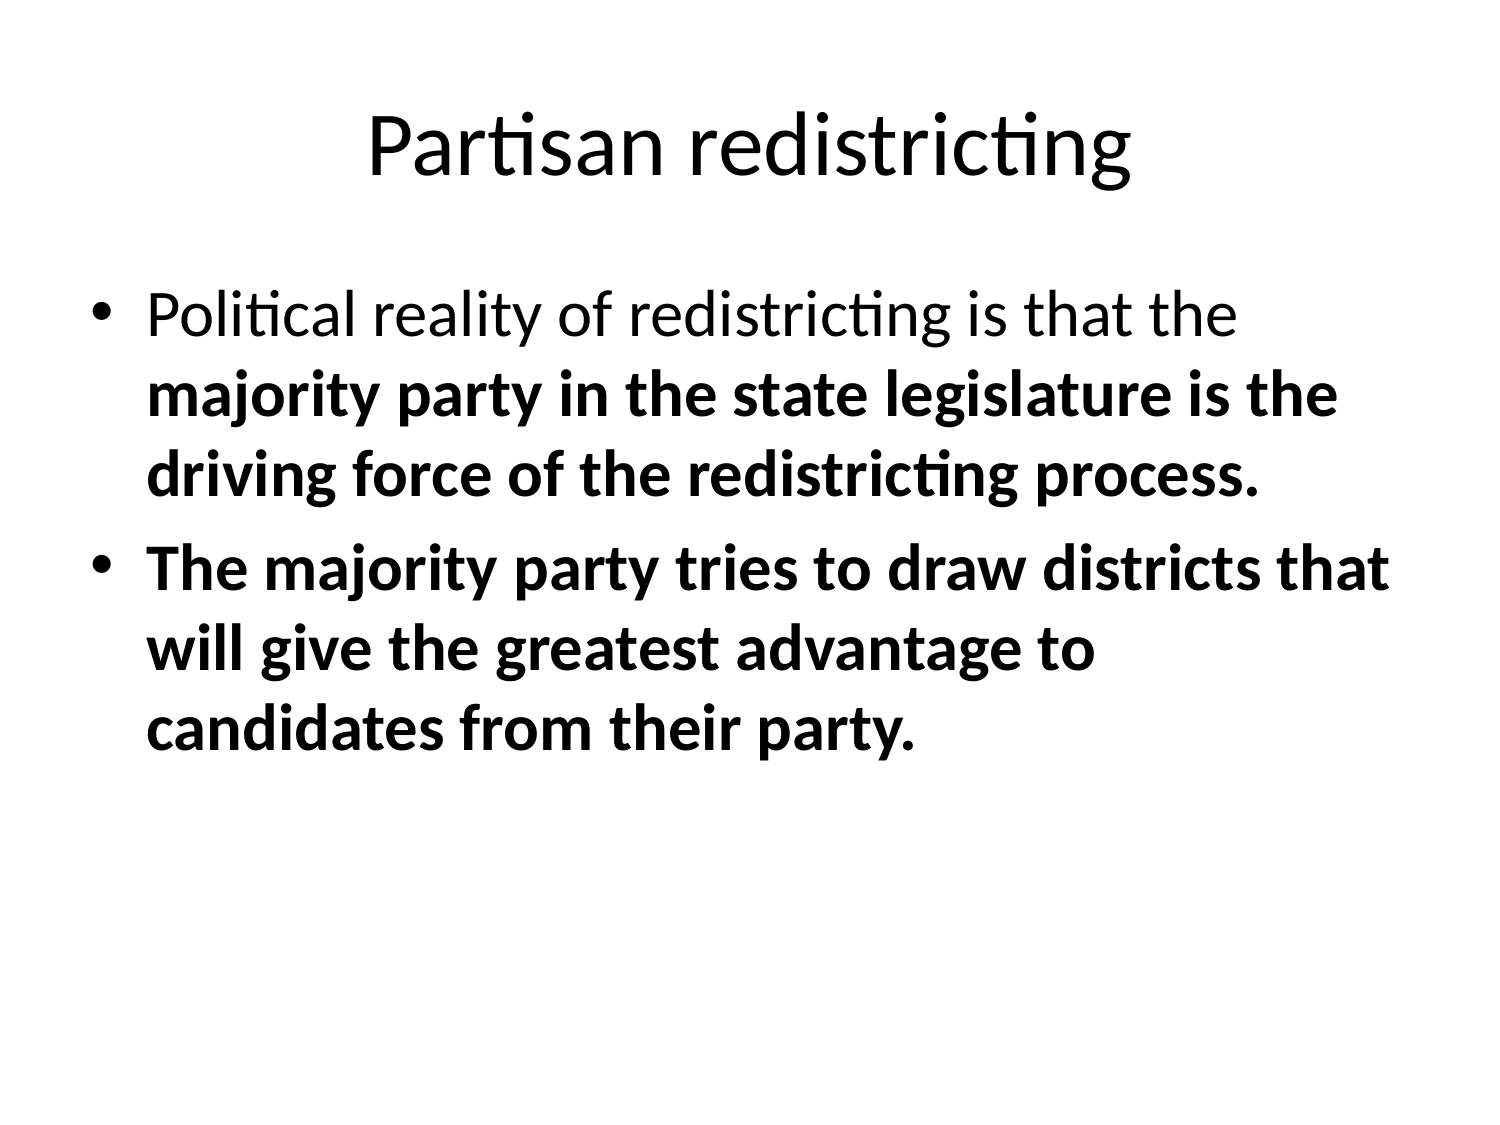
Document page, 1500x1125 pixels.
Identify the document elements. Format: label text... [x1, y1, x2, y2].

list Political reality of redistricting is that the majority party in the state legislature is the driving force of the redistricting process. The majority party tries to draw districts that will give the greatest advantage to candidates from their party. [75, 262, 1425, 1005]
title Partisan redistricting [75, 45, 1425, 233]
